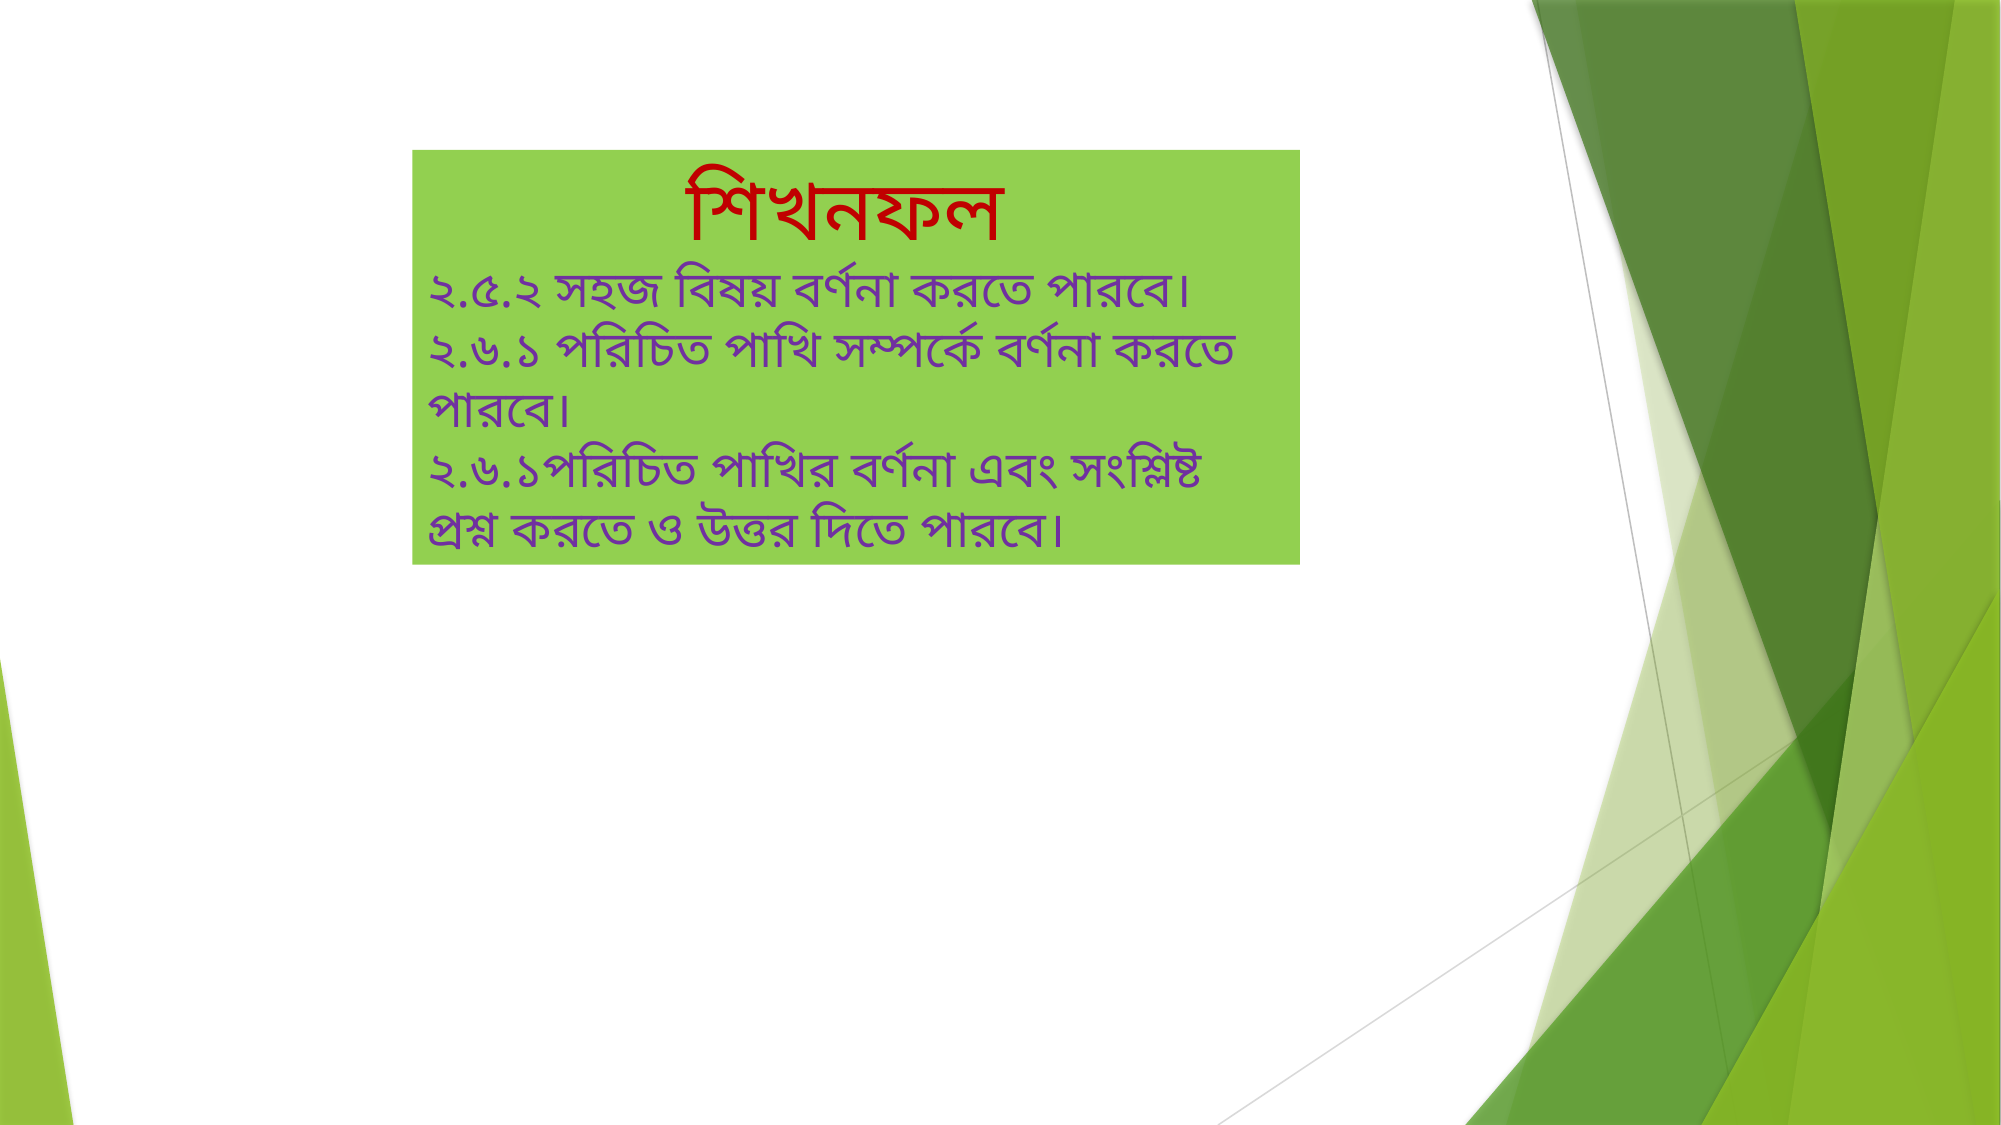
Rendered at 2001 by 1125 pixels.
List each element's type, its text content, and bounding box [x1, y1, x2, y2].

text_box শিখনফল ২.৫.২ সহজ বিষয় বর্ণনা করতে পারবে। ২.৬.১ পরিচিত পাখি সম্পর্কে বর্ণনা করতে পারবে। ২.৬.১পরিচিত পাখির বর্ণনা এবং সংশ্লিষ্ট প্রশ্ন করতে ও উত্তর দিতে পারবে। [412, 149, 1300, 565]
